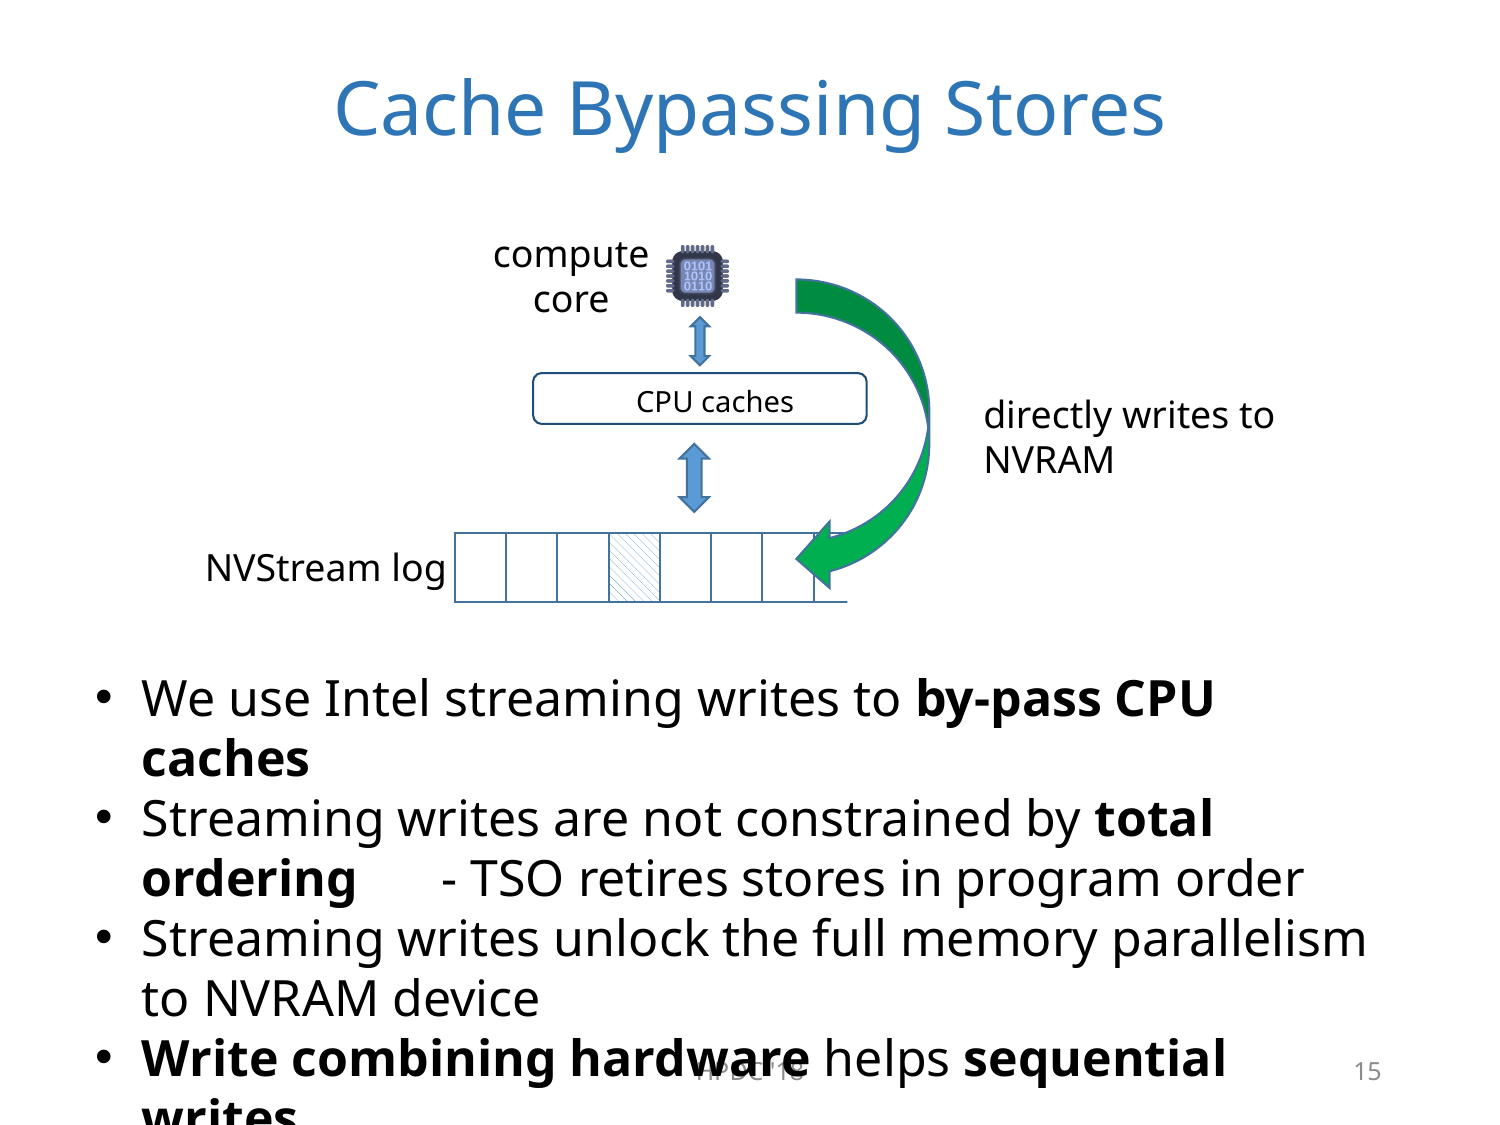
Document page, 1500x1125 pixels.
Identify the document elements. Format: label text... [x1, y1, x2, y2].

text_box [794, 298, 931, 591]
text_box directly writes to NVRAM [968, 384, 1294, 489]
text_box [677, 442, 712, 514]
title Cache Bypassing Stores [103, 59, 1397, 162]
text_box NVStream log [189, 537, 474, 597]
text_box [591, 304, 677, 835]
text_box compute core [472, 222, 671, 328]
text_box We use Intel streaming writes to by-pass CPU caches Streaming writes are not constrained by total ordering - TSO retires stores in program order Streaming writes unlock the full memory parallelism to NVRAM device Write combining hardware helps sequential writes [80, 659, 1397, 1125]
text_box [533, 245, 867, 427]
